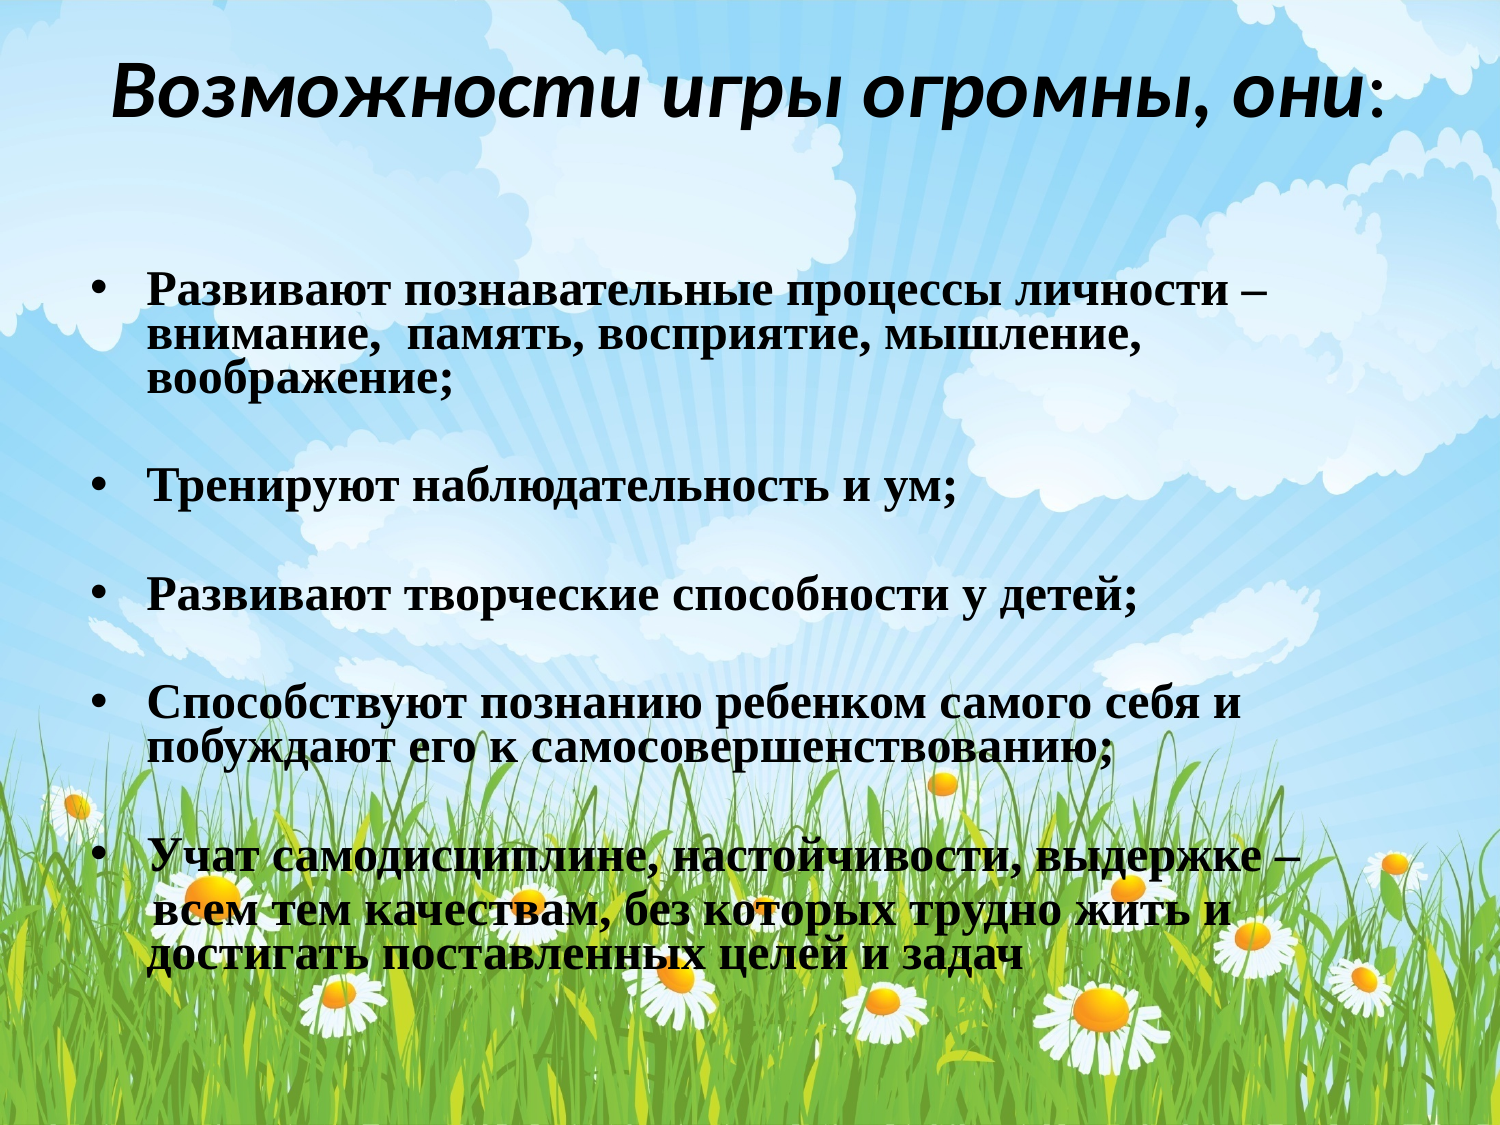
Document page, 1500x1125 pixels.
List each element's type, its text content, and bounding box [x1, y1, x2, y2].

picture [0, 0, 1500, 1125]
list Развивают познавательные процессы личности – внимание, память, восприятие, мышление, воображение; Тренируют наблюдательность и ум; Развивают творческие способности у детей; Способствуют познанию ребенком самого себя и побуждают его к самосовершенствованию; Учат самодисциплине, настойчивости, выдержке – всем тем качествам, без которых трудно жить и достигать поставленных целей и задач [74, 262, 1426, 1006]
title Возможности игры огромны, они: [74, 44, 1426, 233]
